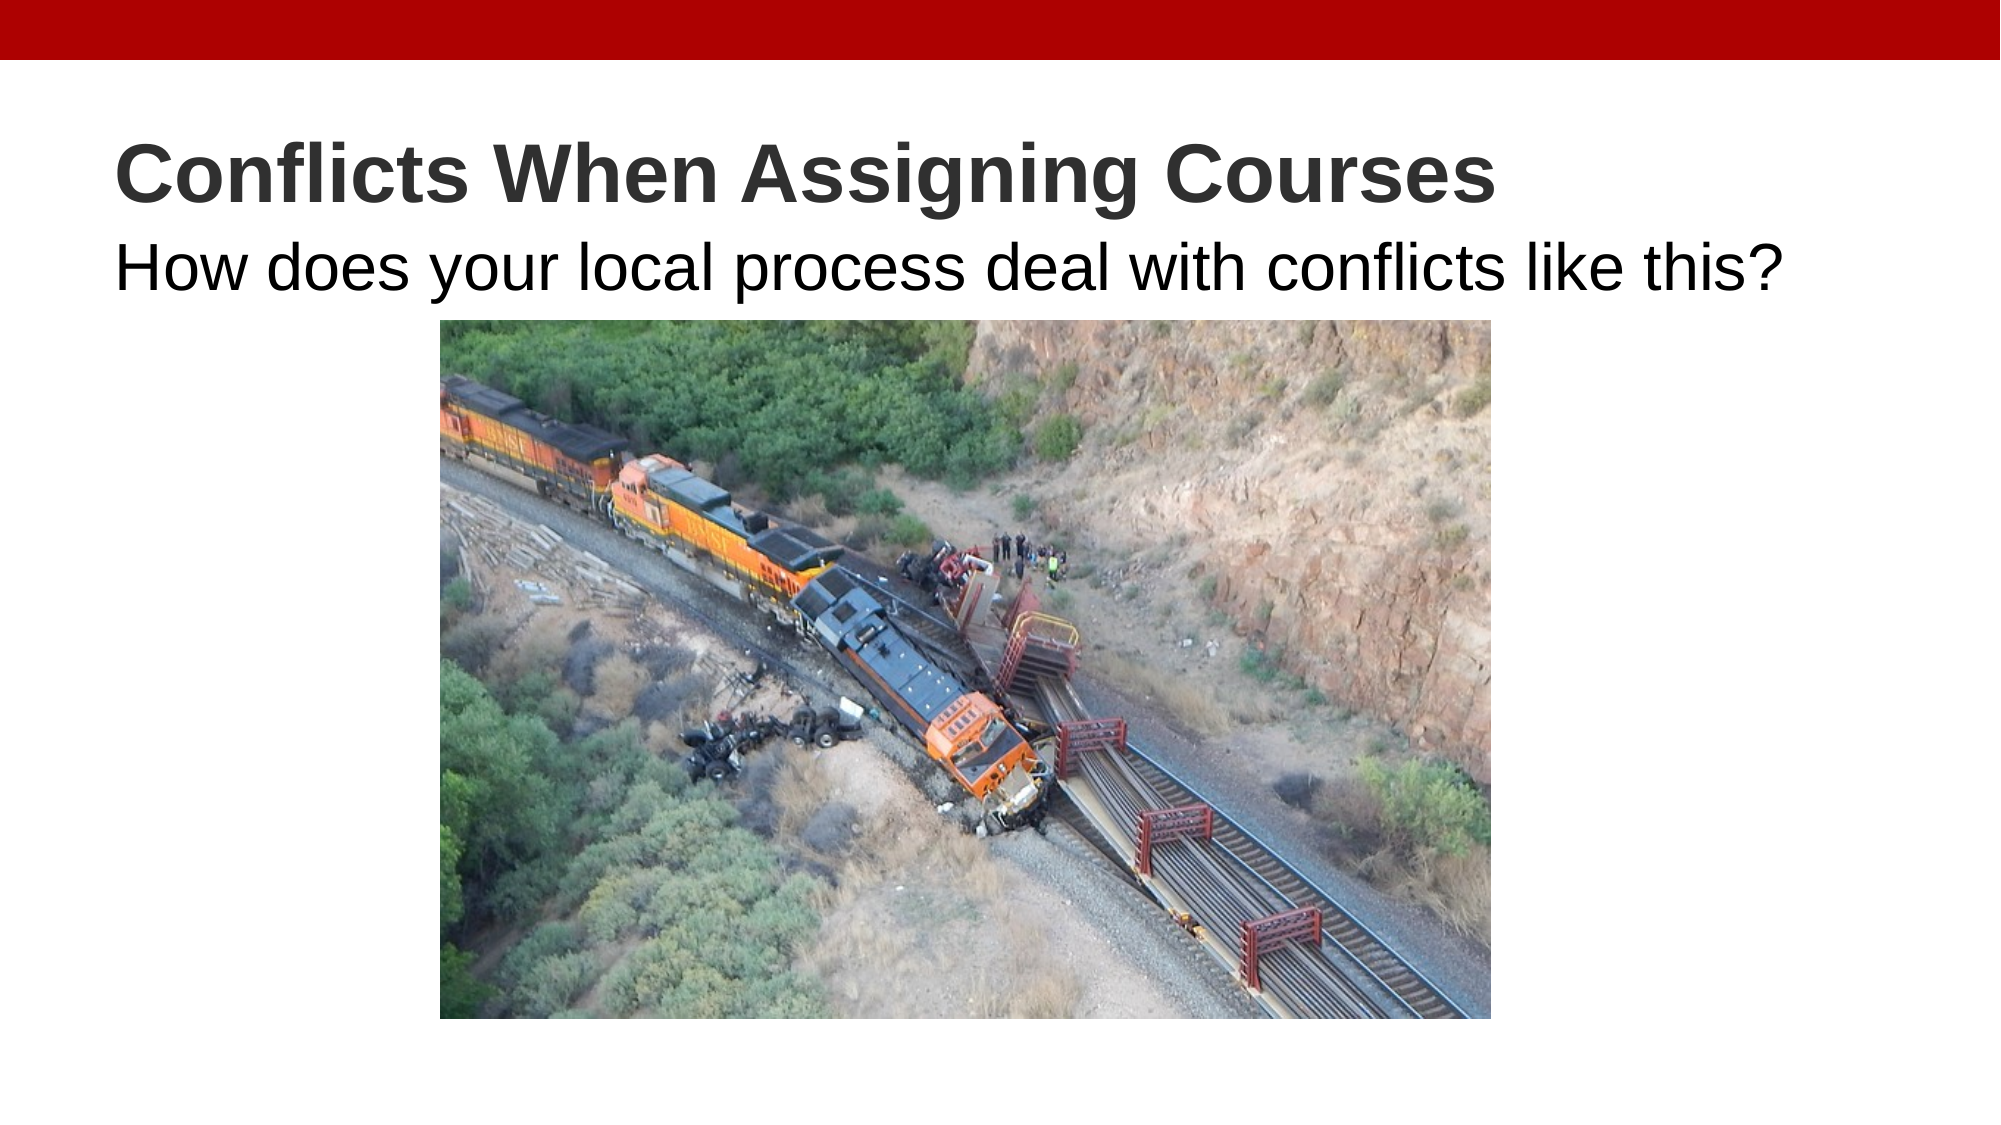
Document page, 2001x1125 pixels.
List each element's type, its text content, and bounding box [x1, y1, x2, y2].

list How does your local process deal with conflicts like this? [99, 216, 1933, 1063]
picture [440, 320, 1492, 1019]
title Conflicts When Assigning Courses [99, 87, 1900, 216]
